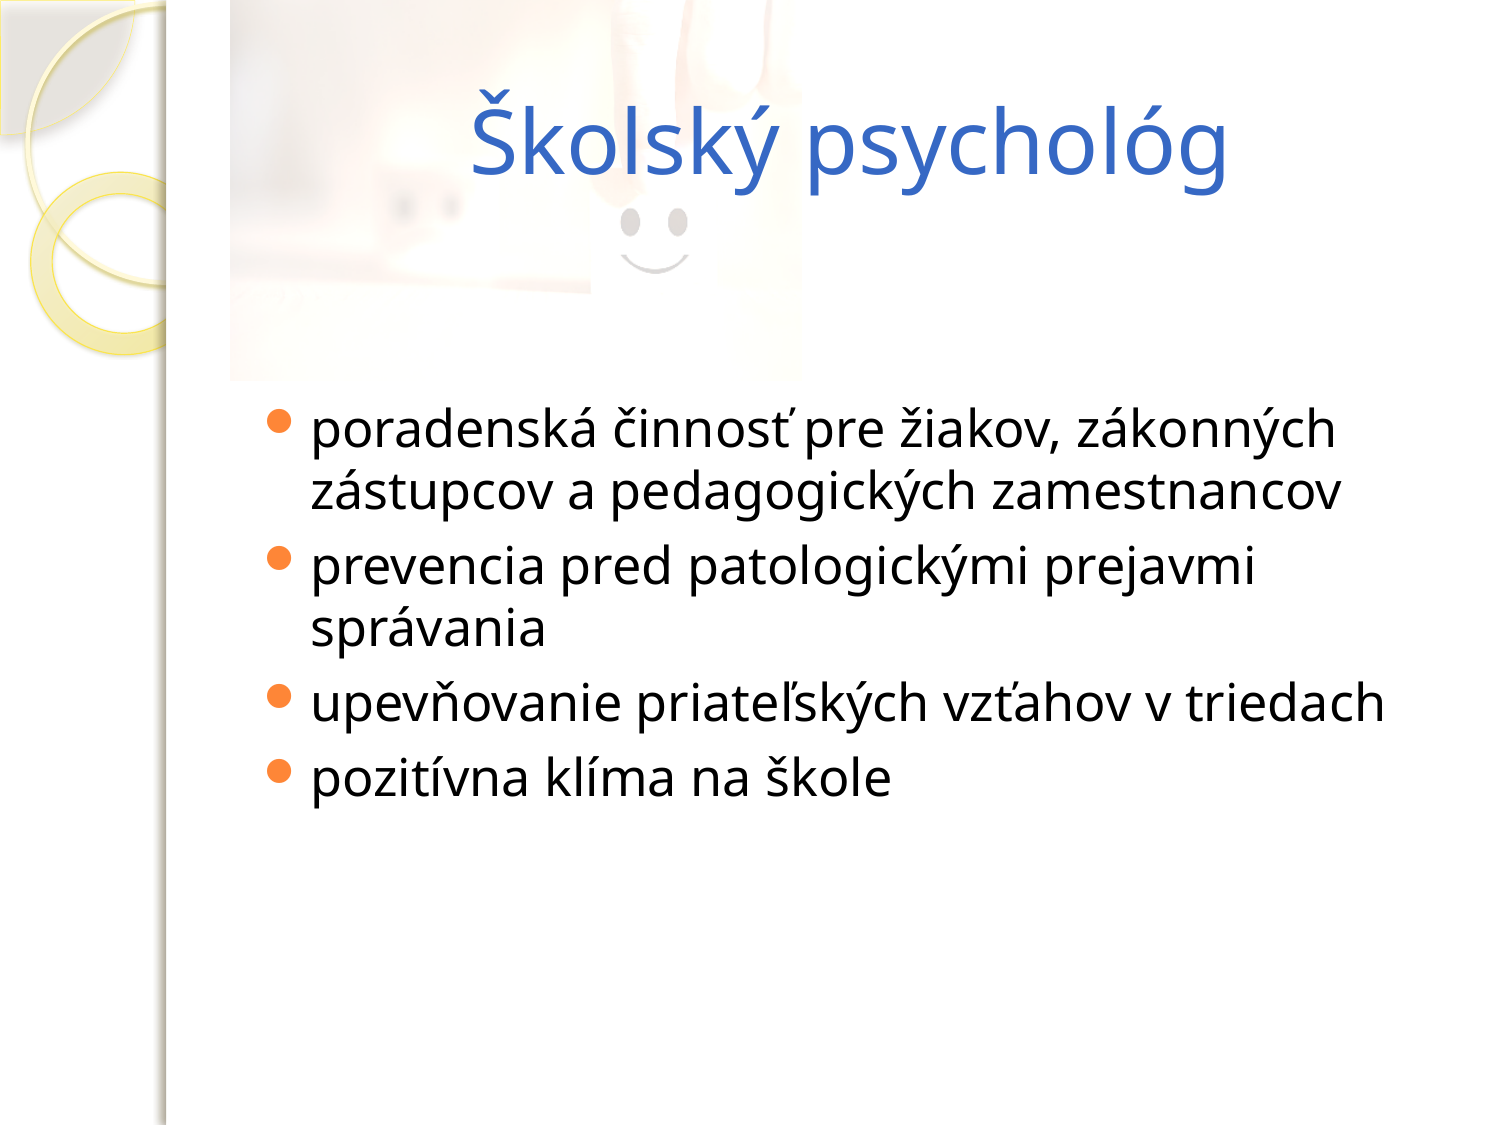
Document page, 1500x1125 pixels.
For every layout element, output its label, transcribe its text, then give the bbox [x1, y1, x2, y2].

list poradenská činnosť pre žiakov, zákonných zástupcov a pedagogických zamestnancov prevencia pred patologickými prejavmi správania upevňovanie priateľských vzťahov v triedach pozitívna klíma na škole [235, 237, 1466, 1025]
picture [229, 0, 802, 381]
title Školský psychológ [812, 45, 1466, 233]
